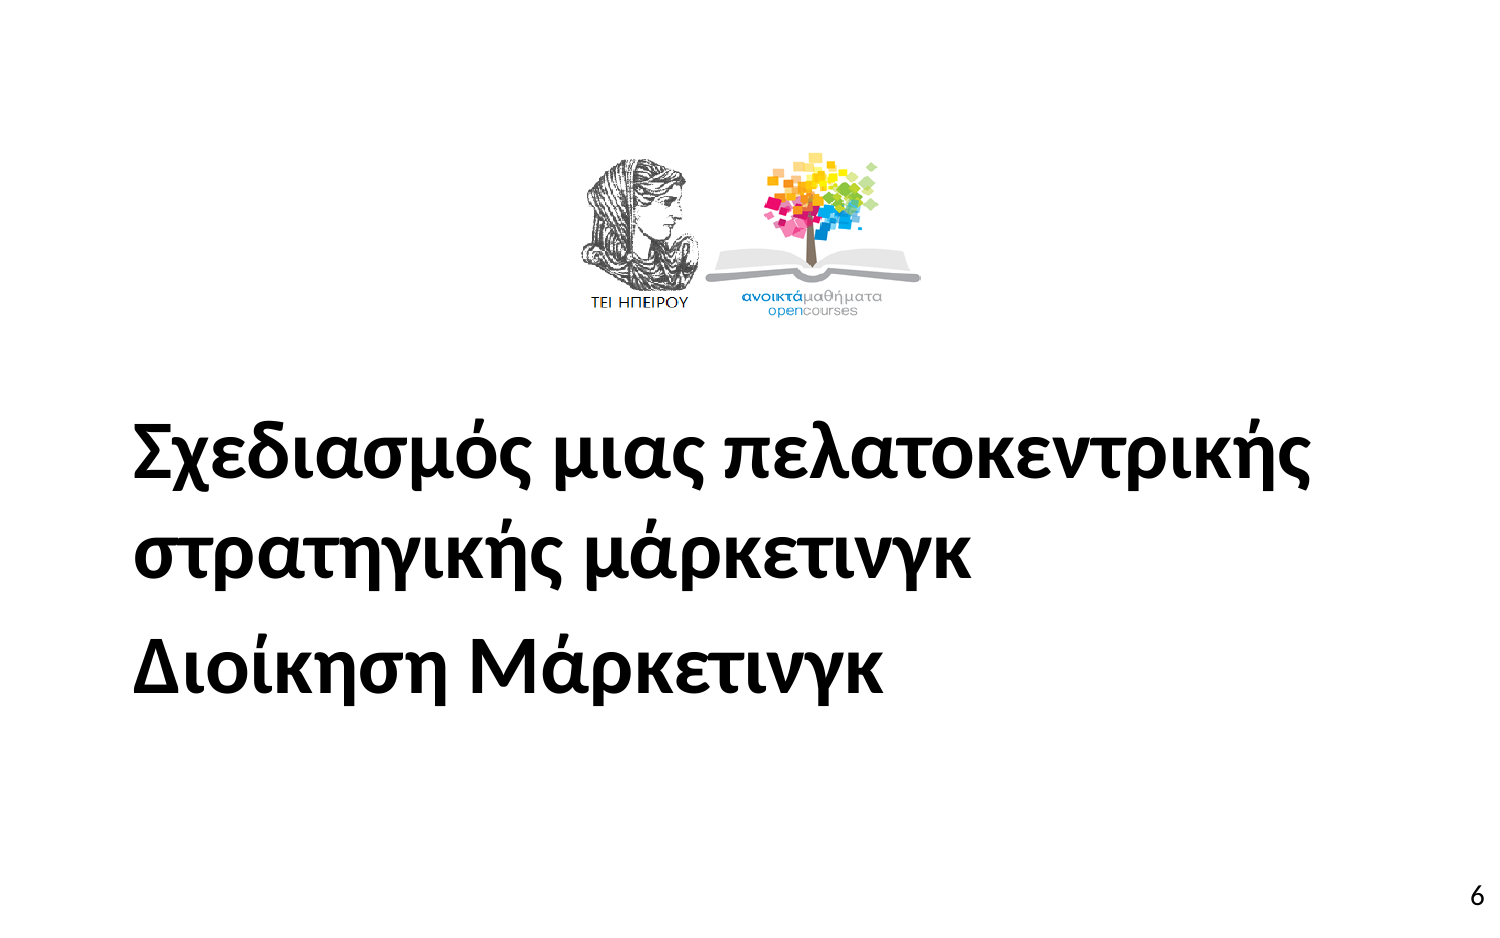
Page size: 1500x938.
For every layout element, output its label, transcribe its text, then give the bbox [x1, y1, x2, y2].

list Σχεδιασμός μιας πελατοκεντρικής στρατηγικής μάρκετινγκ [118, 397, 1394, 603]
slide_number 6 [1149, 868, 1500, 919]
title Διοίκηση Μάρκετινγκ [118, 603, 1394, 789]
picture [568, 149, 932, 319]
